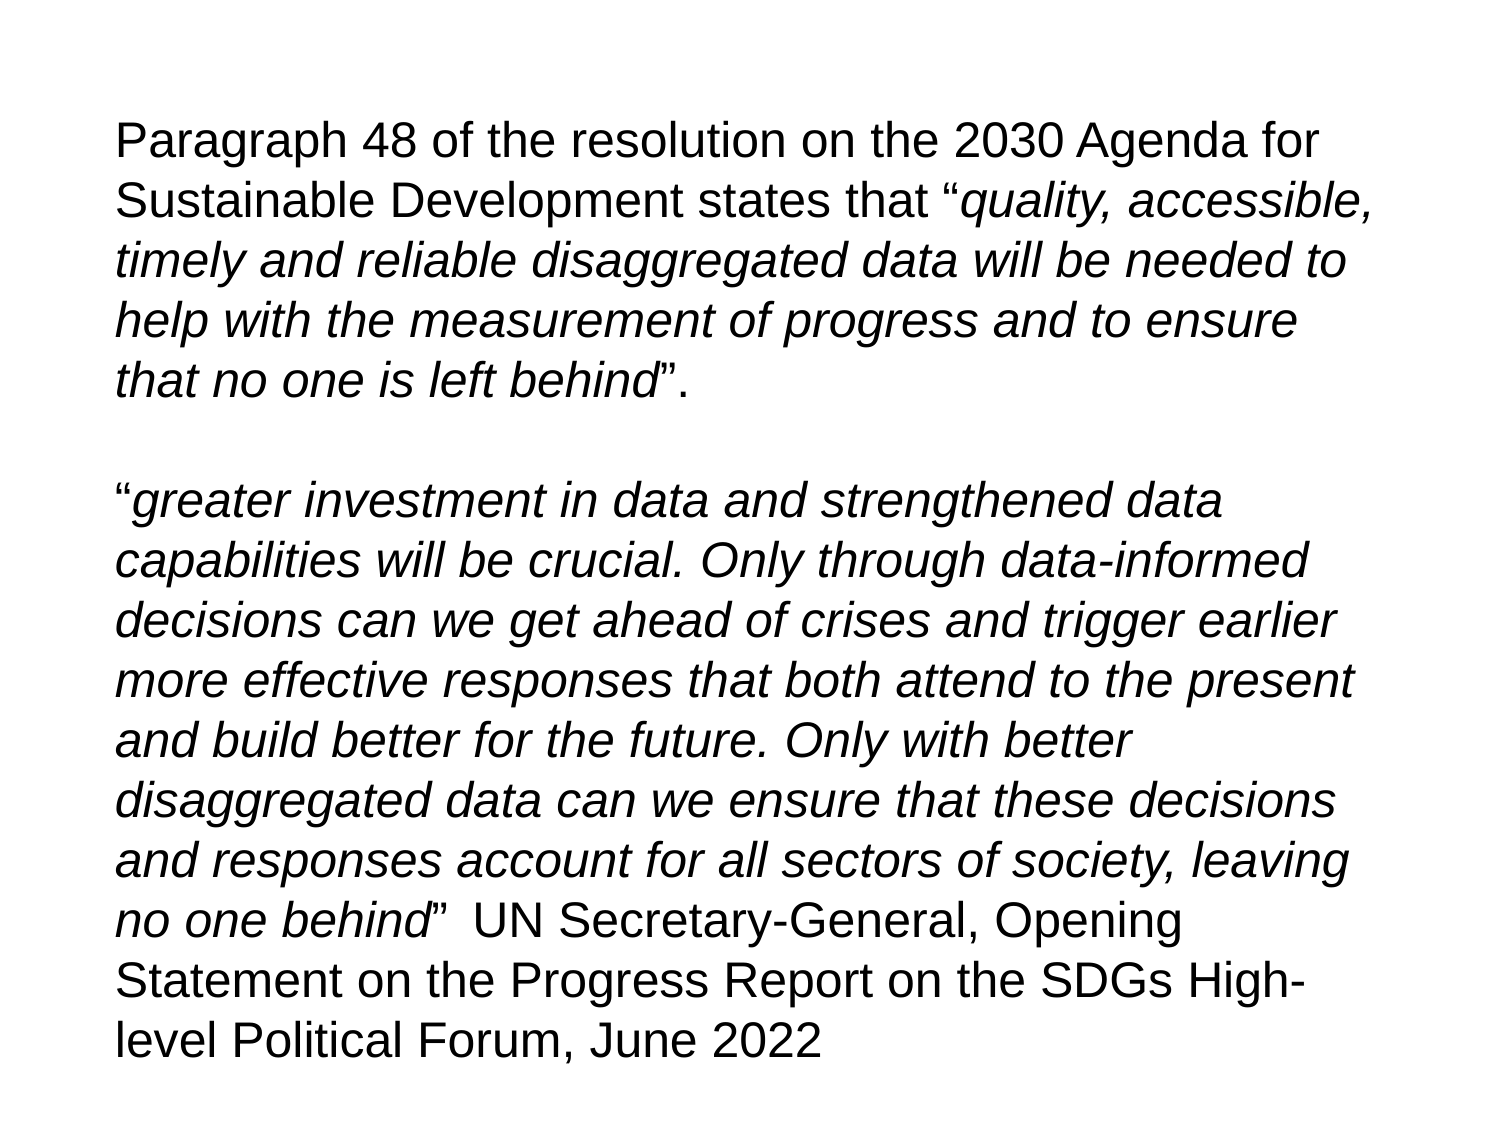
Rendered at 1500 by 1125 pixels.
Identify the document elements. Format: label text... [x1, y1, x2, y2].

text_box Paragraph 48 of the resolution on the 2030 Agenda for Sustainable Development states that “quality, accessible, timely and reliable disaggregated data will be needed to help with the measurement of progress and to ensure that no one is left behind”. “greater investment in data and strengthened data capabilities will be crucial. Only through data-informed decisions can we get ahead of crises and trigger earlier more effective responses that both attend to the present and build better for the future. Only with better disaggregated data can we ensure that these decisions and responses account for all sectors of society, leaving no one behind” UN Secretary-General, Opening Statement on the Progress Report on the SDGs High-level Political Forum, June 2022 [100, 100, 1400, 1076]
